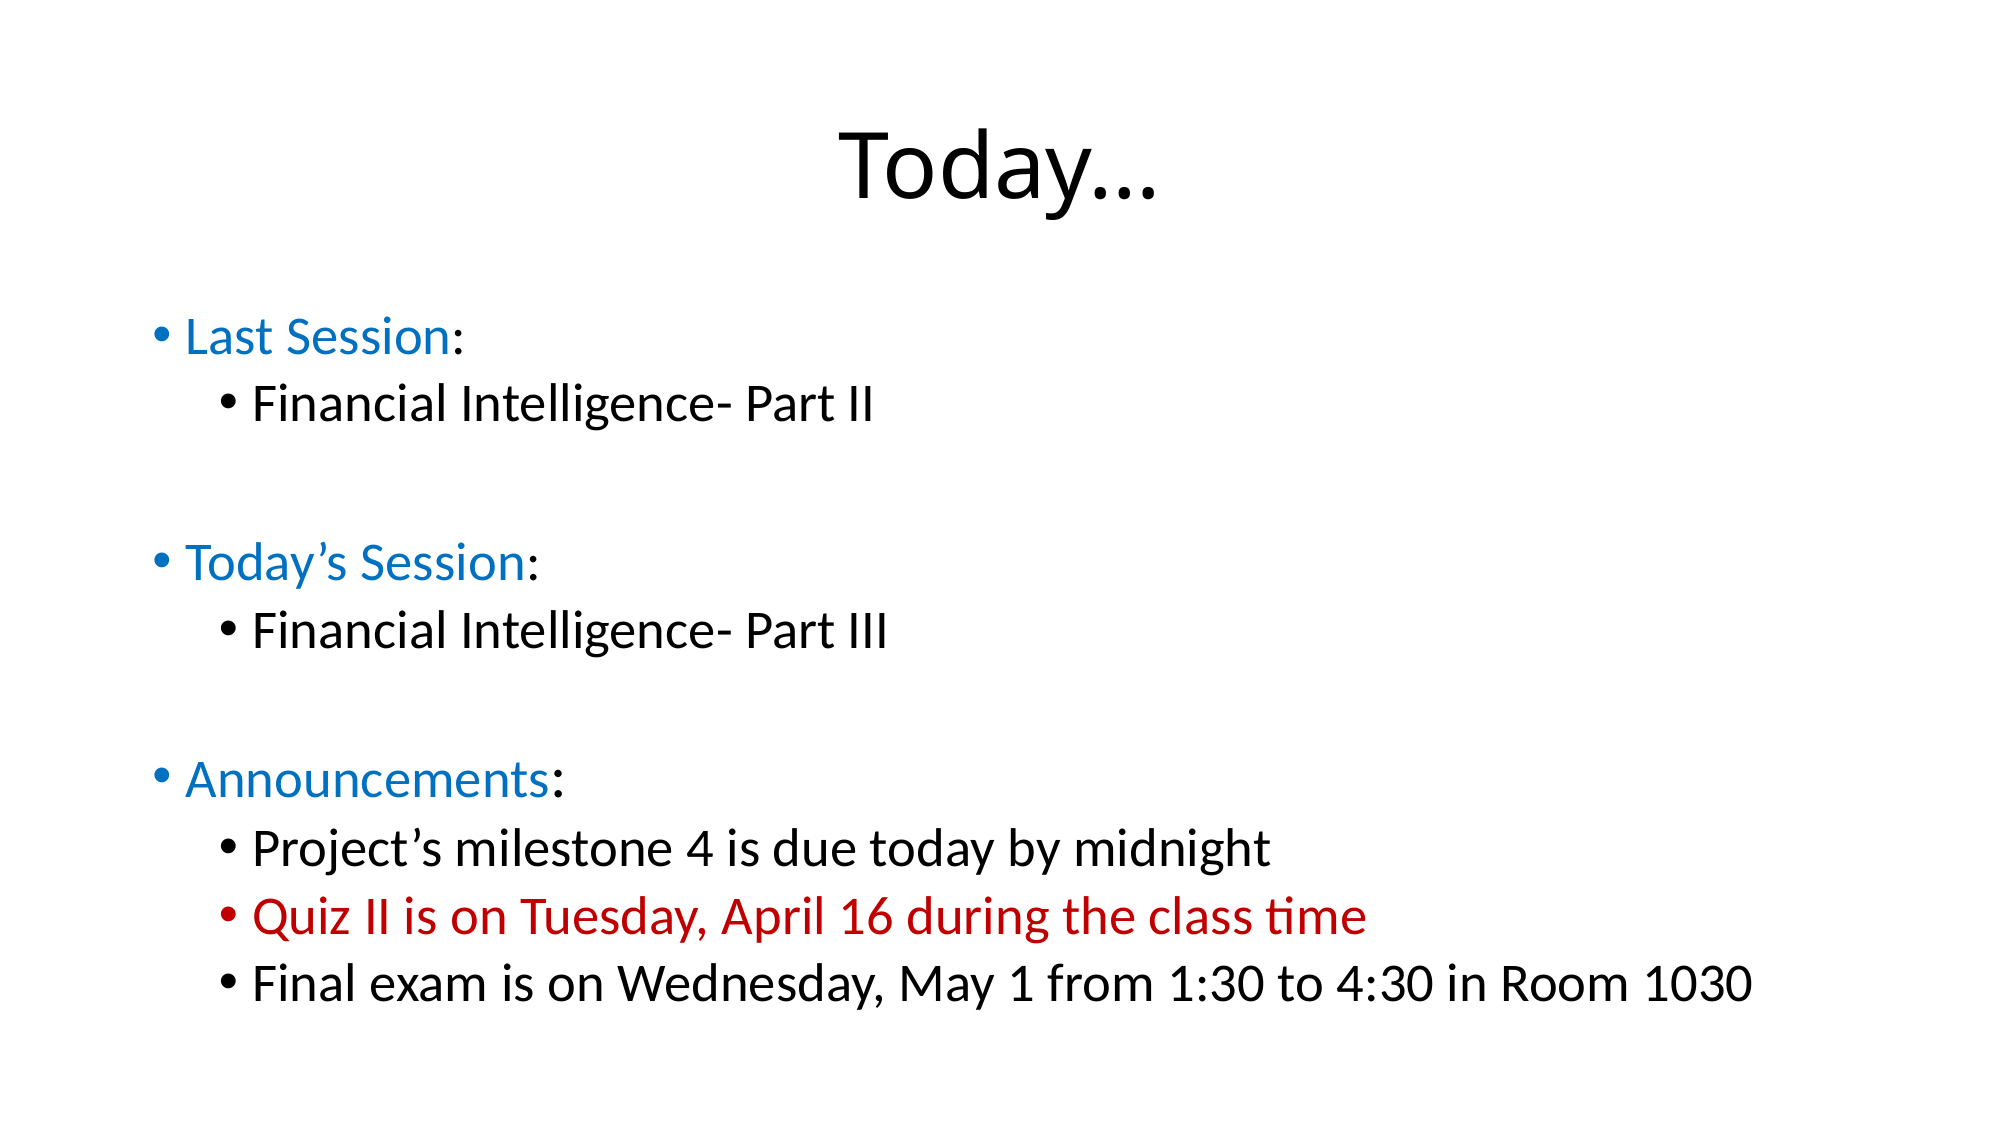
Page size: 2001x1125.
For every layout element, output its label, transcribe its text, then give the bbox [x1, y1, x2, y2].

list Last Session: Financial Intelligence- Part II Today’s Session: Financial Intelligence- Part III Announcements: Project’s milestone 4 is due today by midnight Quiz II is on Tuesday, April 16 during the class time Final exam is on Wednesday, May 1 from 1:30 to 4:30 in Room 1030 [137, 299, 1863, 1038]
title Today… [137, 59, 1863, 278]
